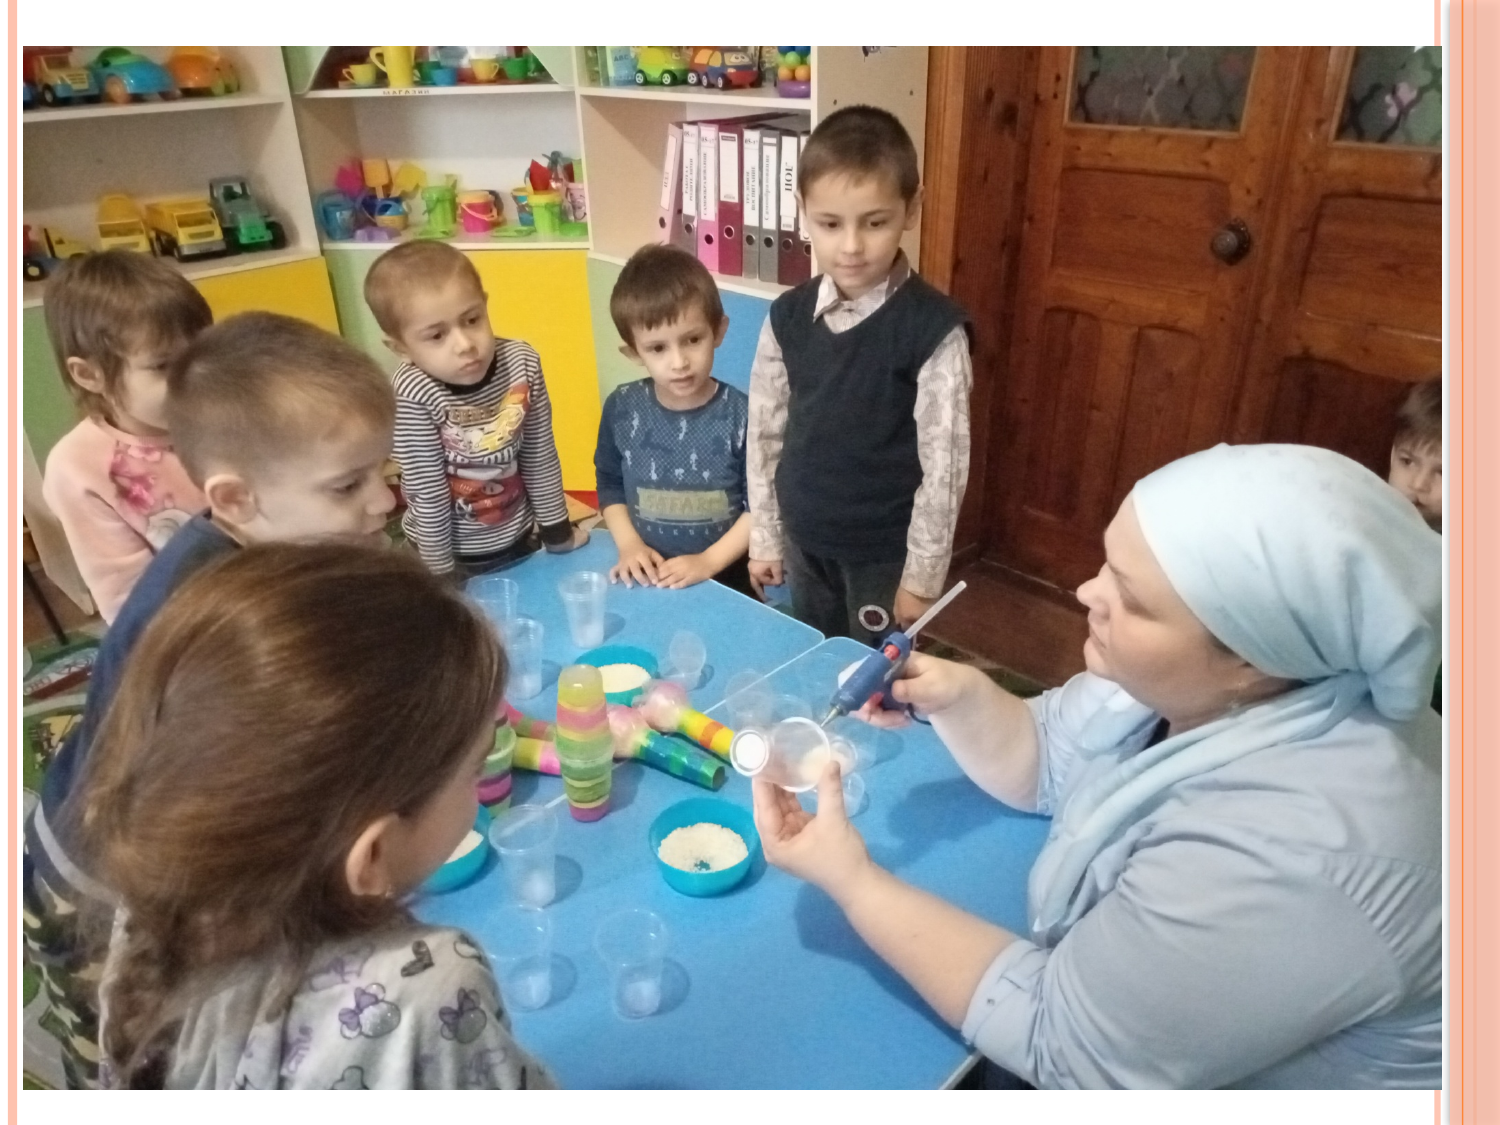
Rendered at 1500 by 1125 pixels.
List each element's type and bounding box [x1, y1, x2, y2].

list [22, 46, 1442, 1091]
